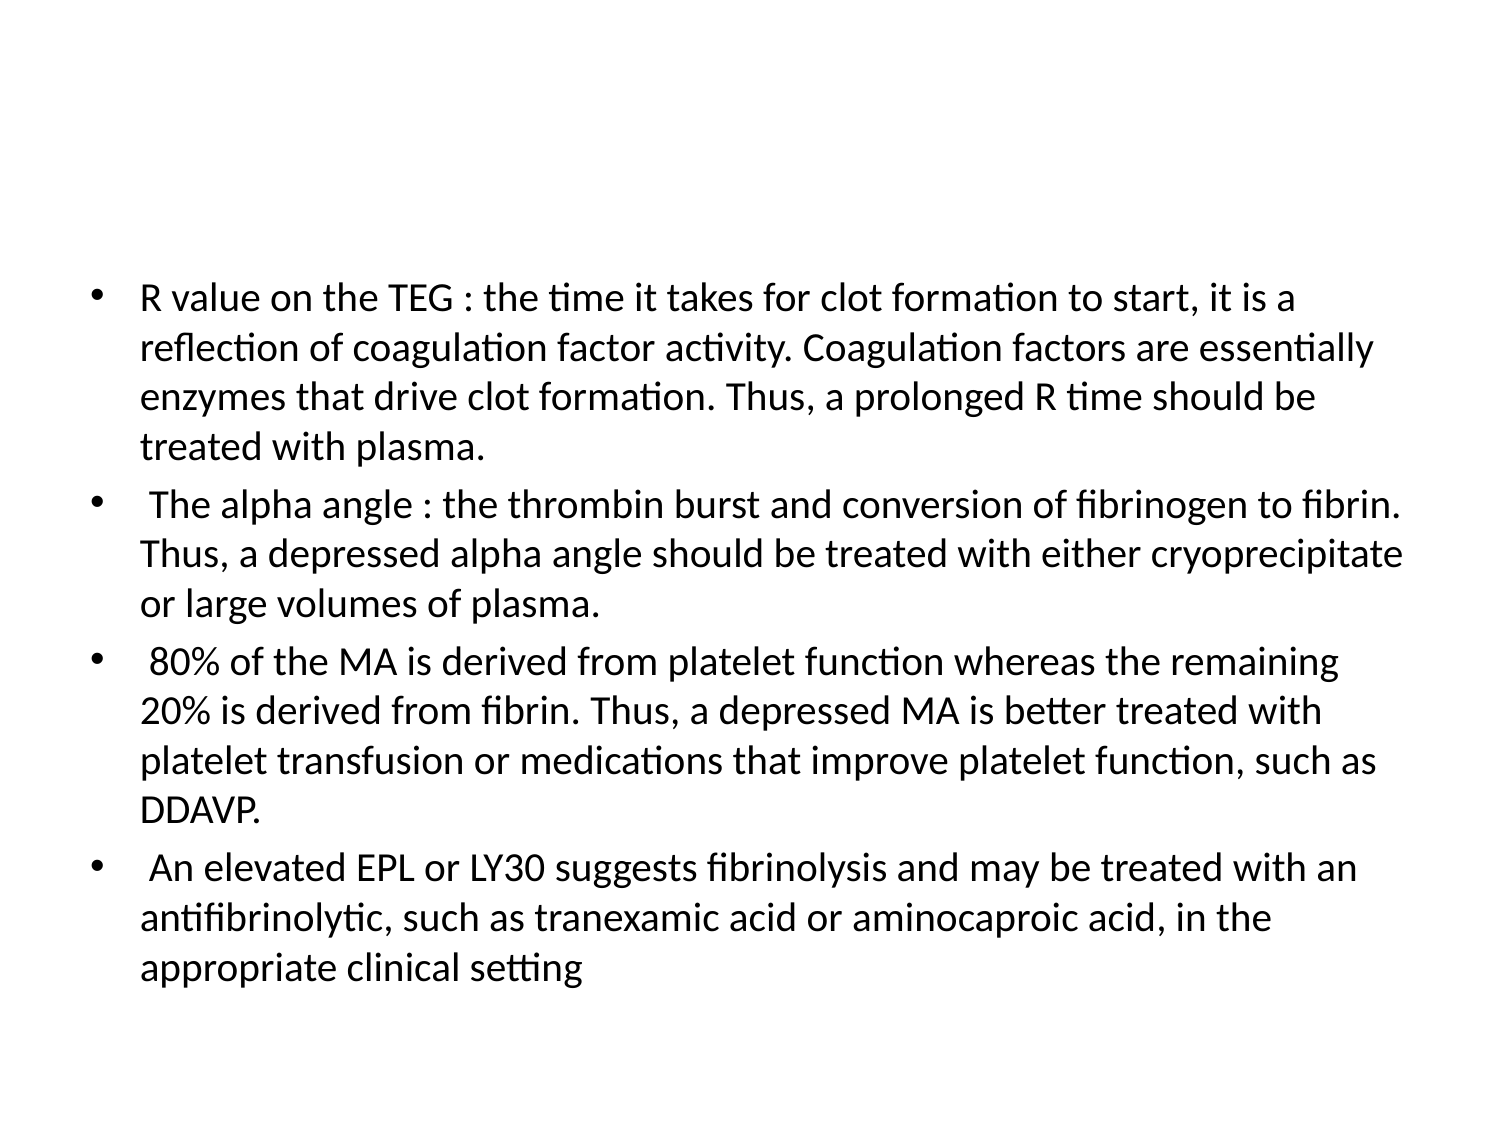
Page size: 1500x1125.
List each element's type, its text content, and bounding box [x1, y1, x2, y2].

list R value on the TEG : the time it takes for clot formation to start, it is a reflection of coagulation factor activity. Coagulation factors are essentially enzymes that drive clot formation. Thus, a prolonged R time should be treated with plasma. The alpha angle : the thrombin burst and conversion of fibrinogen to fibrin. Thus, a depressed alpha angle should be treated with either cryoprecipitate or large volumes of plasma. 80% of the MA is derived from platelet function whereas the remaining 20% is derived from fibrin. Thus, a depressed MA is better treated with platelet transfusion or medications that improve platelet function, such as DDAVP. An elevated EPL or LY30 suggests fibrinolysis and may be treated with an antifibrinolytic, such as tranexamic acid or aminocaproic acid, in the appropriate clinical setting [75, 262, 1425, 1005]
